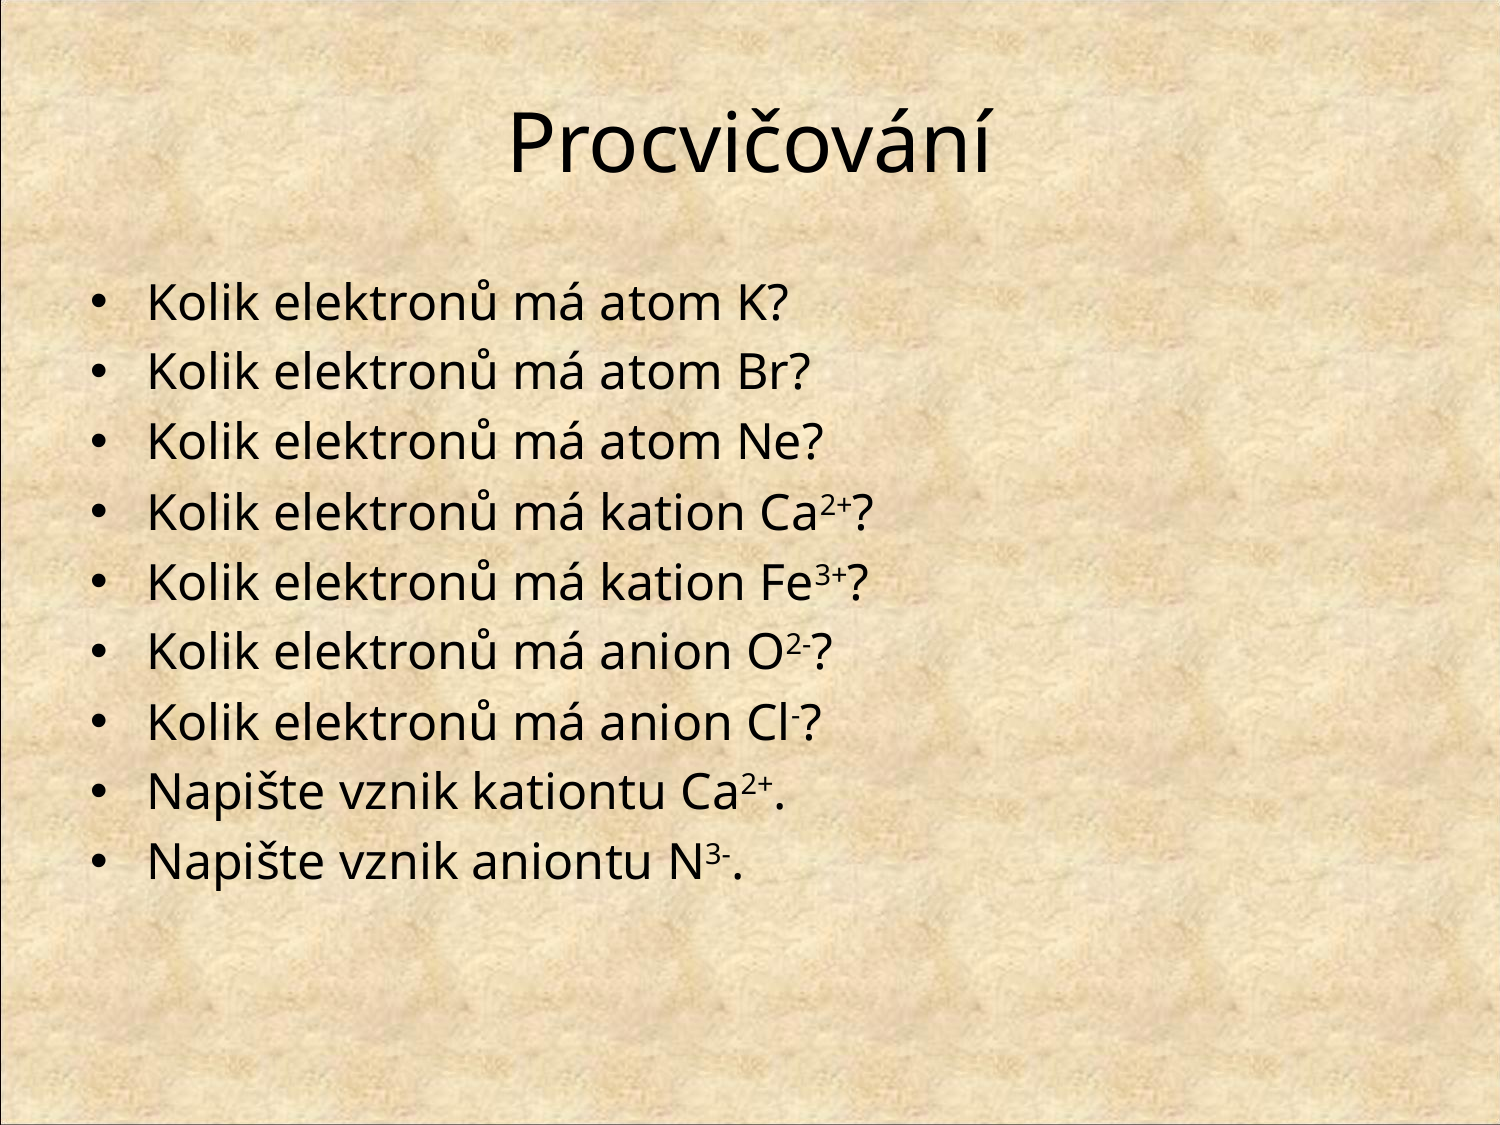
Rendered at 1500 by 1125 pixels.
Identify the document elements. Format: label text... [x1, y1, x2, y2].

title Procvičování [74, 44, 1426, 233]
picture [0, 0, 1500, 1125]
list Kolik elektronů má atom K? Kolik elektronů má atom Br? Kolik elektronů má atom Ne? Kolik elektronů má kation Ca2+? Kolik elektronů má kation Fe3+? Kolik elektronů má anion O2-? Kolik elektronů má anion Cl-? Napište vznik kationtu Ca2+. Napište vznik aniontu N3-. [74, 262, 1426, 1006]
